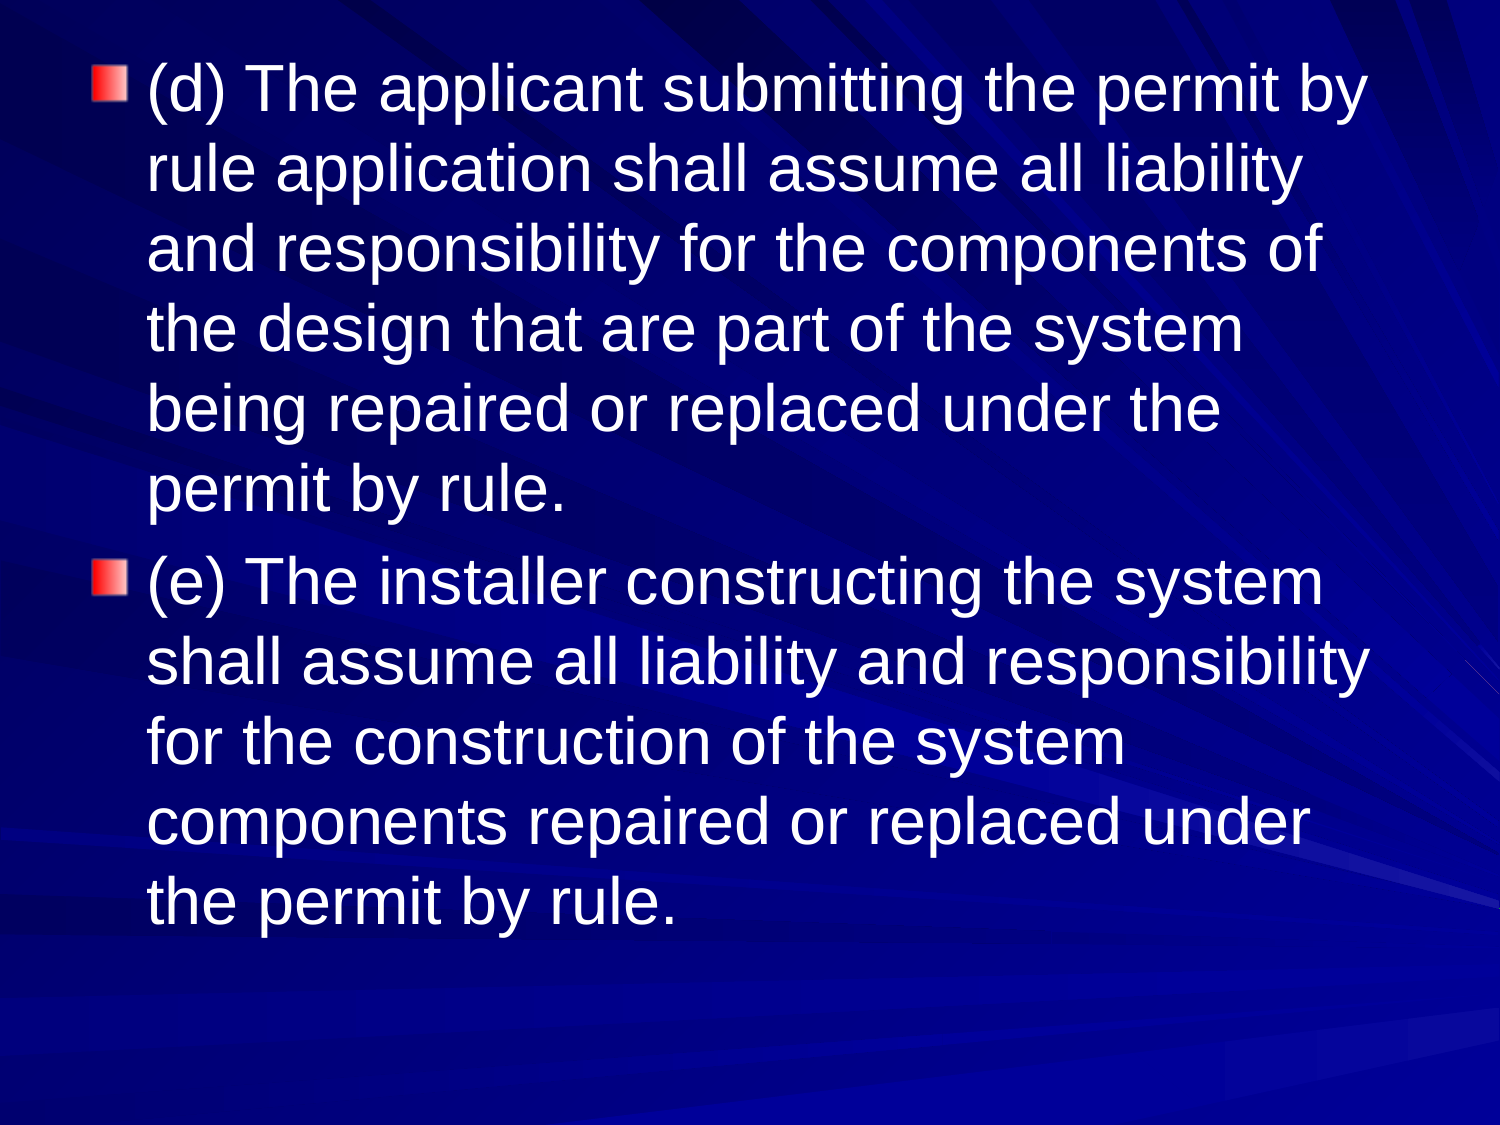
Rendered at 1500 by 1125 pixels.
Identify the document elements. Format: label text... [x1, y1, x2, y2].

picture [90, 557, 132, 600]
picture [90, 63, 132, 106]
list (d) The applicant submitting the permit by rule application shall assume all liability and responsibility for the components of the design that are part of the system being repaired or replaced under the permit by rule. (e) The installer constructing the system shall assume all liability and responsibility for the construction of the system components repaired or replaced under the permit by rule. [74, 37, 1426, 1006]
